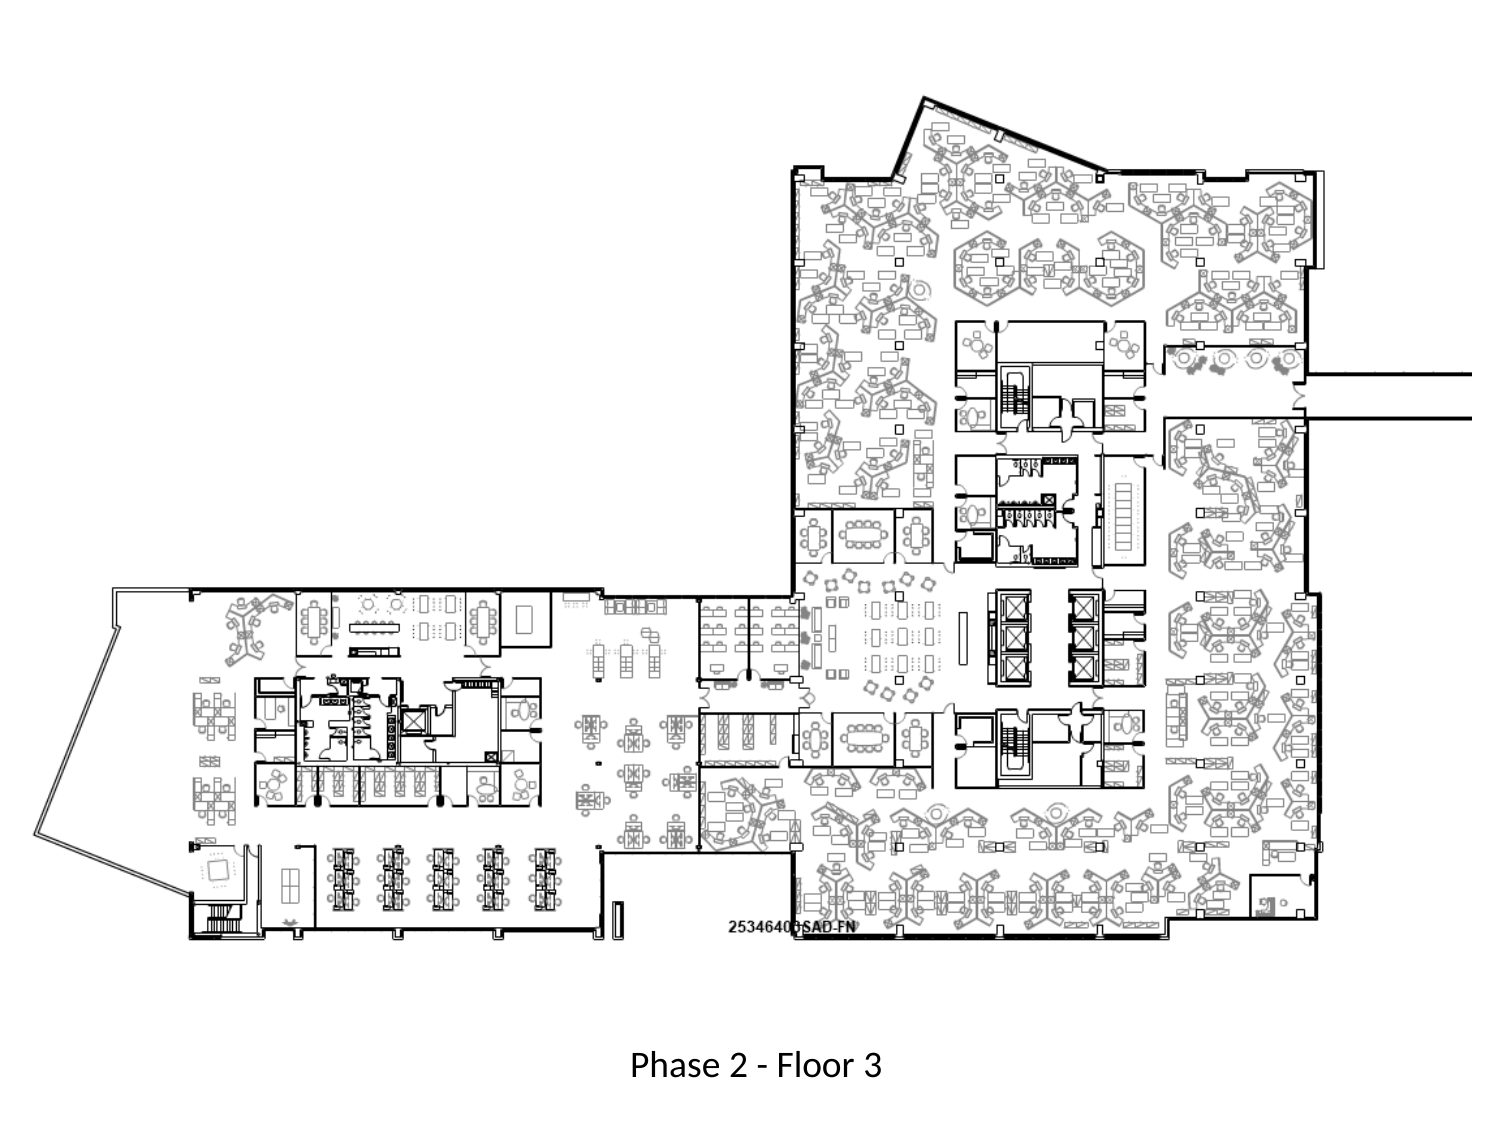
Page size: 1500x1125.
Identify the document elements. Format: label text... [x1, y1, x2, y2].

picture [21, 82, 1472, 999]
text_box Phase 2 - Floor 3 [615, 1032, 898, 1093]
